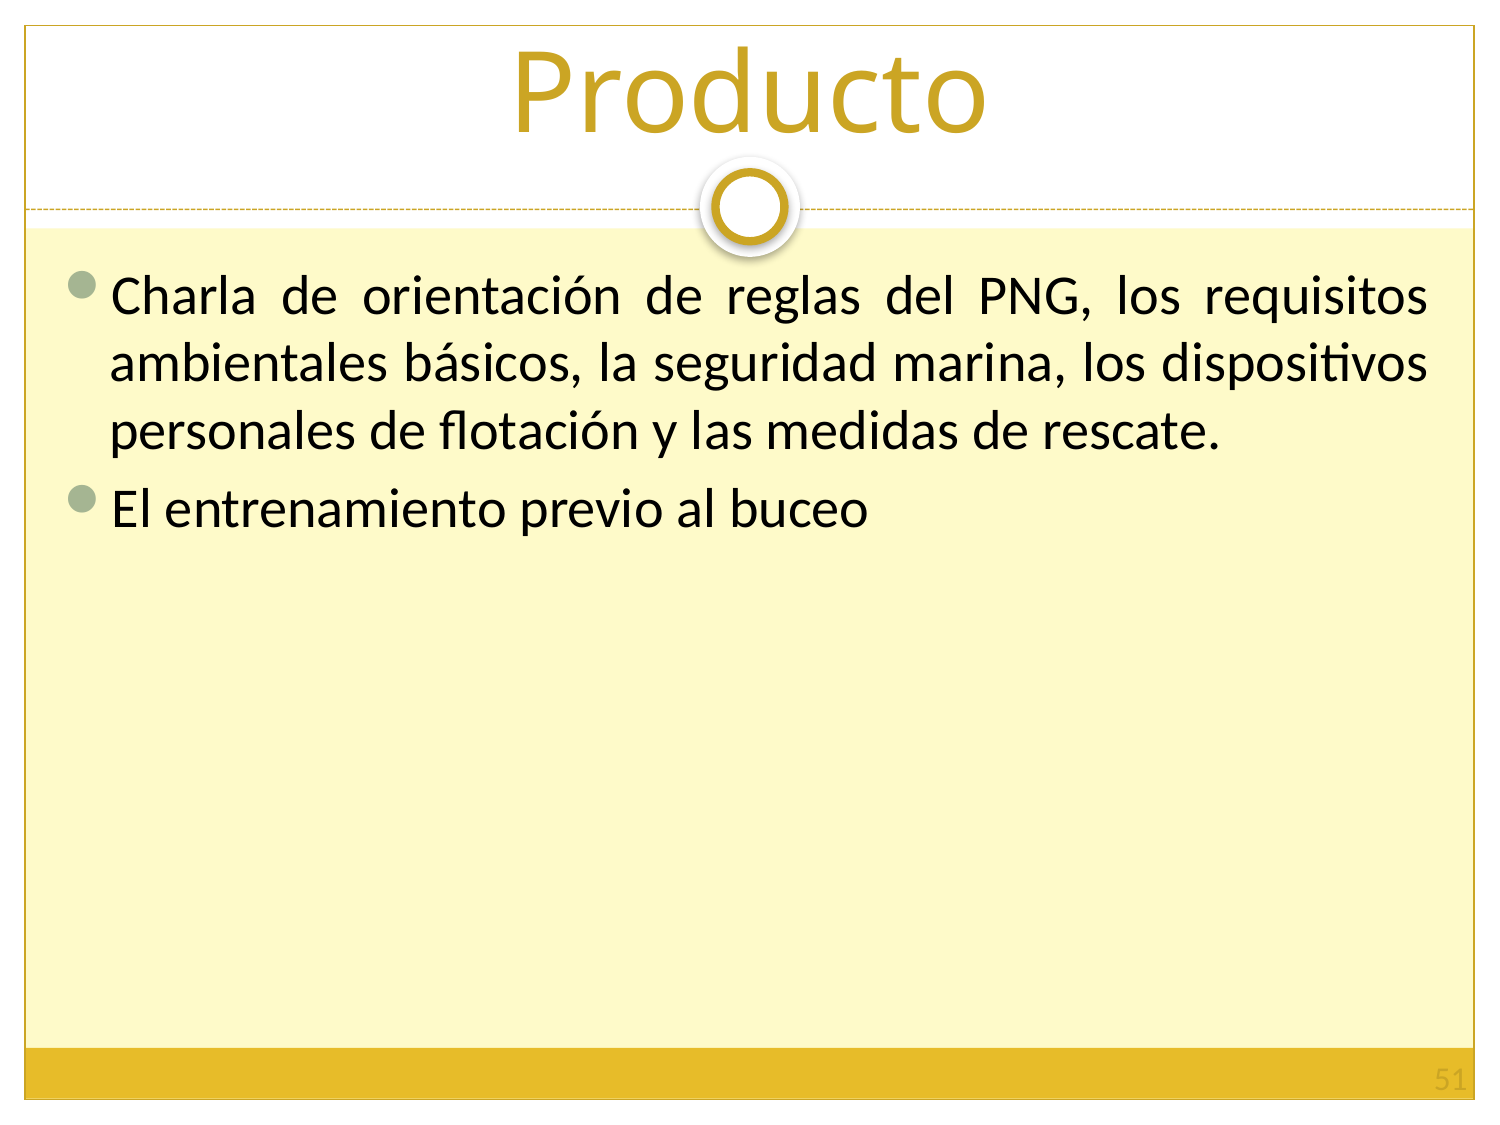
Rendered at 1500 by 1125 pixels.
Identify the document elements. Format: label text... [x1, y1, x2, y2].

list Charla de orientación de reglas del PNG, los requisitos ambientales básicos, la seguridad marina, los dispositivos personales de flotación y las medidas de rescate. El entrenamiento previo al buceo [49, 250, 1445, 1001]
slide_number 51 [1413, 1040, 1489, 1114]
title Producto [49, 37, 1450, 162]
